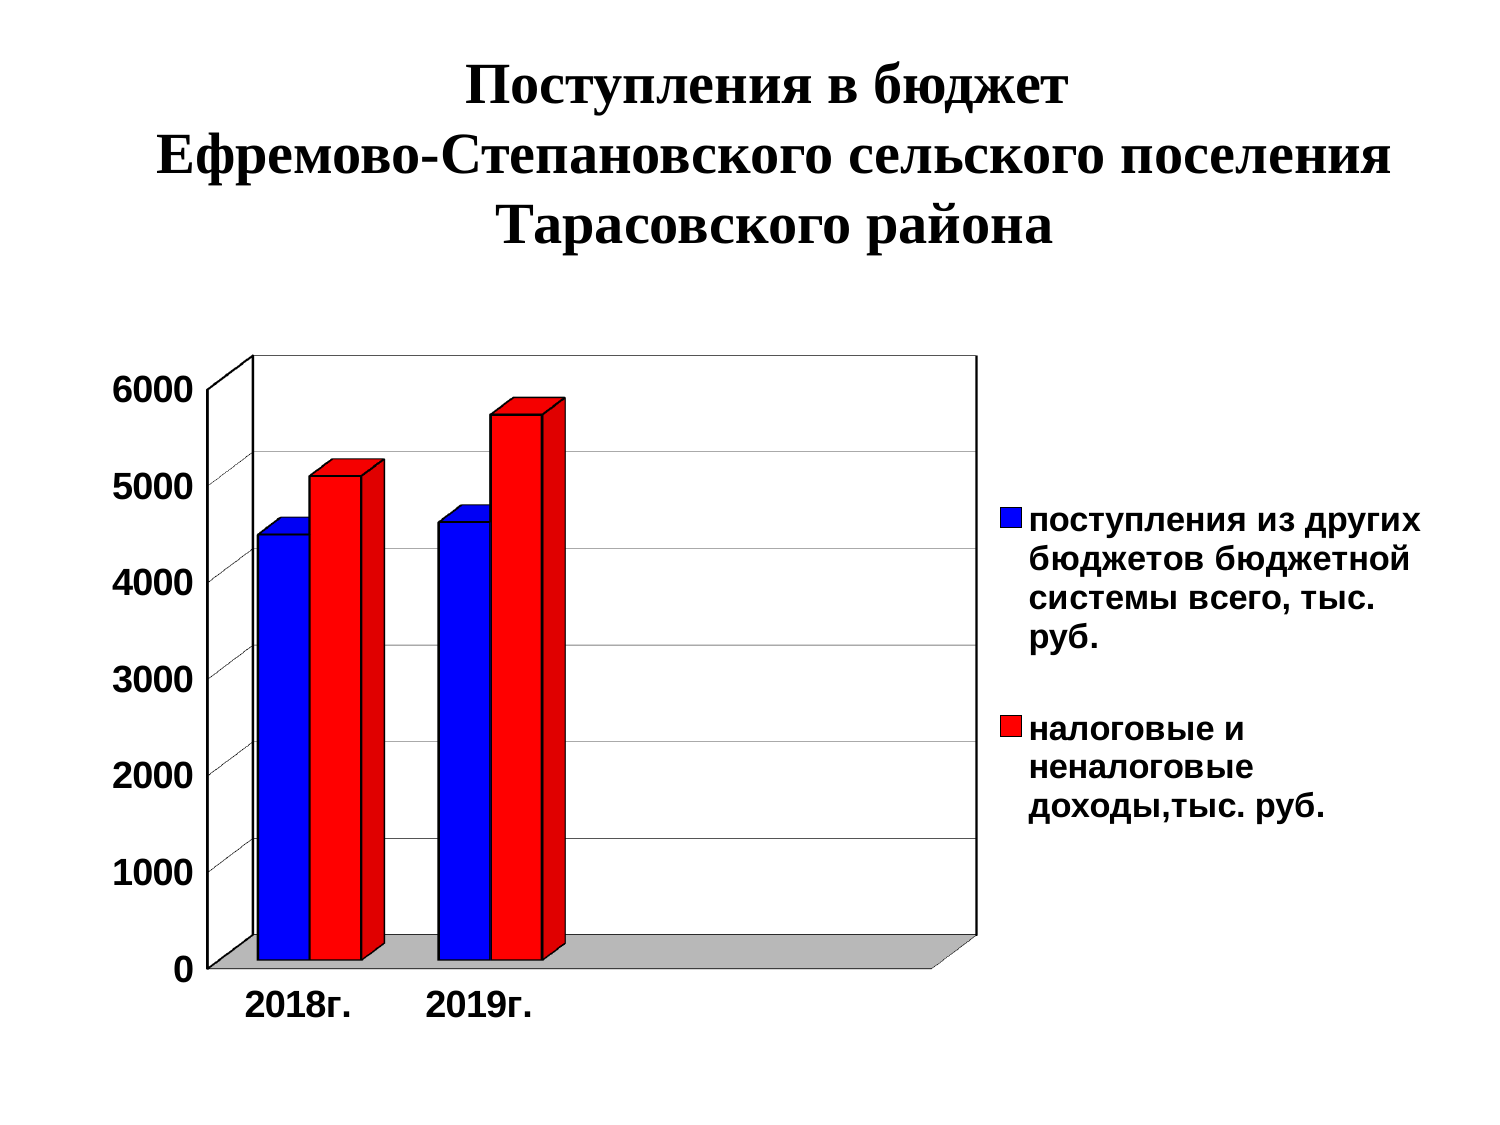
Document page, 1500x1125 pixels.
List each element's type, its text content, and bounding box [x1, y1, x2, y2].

text_box Поступления в бюджет Ефремово-Степановского сельского поселения Тарасовского района [99, 37, 1450, 310]
chart [87, 320, 1435, 1063]
